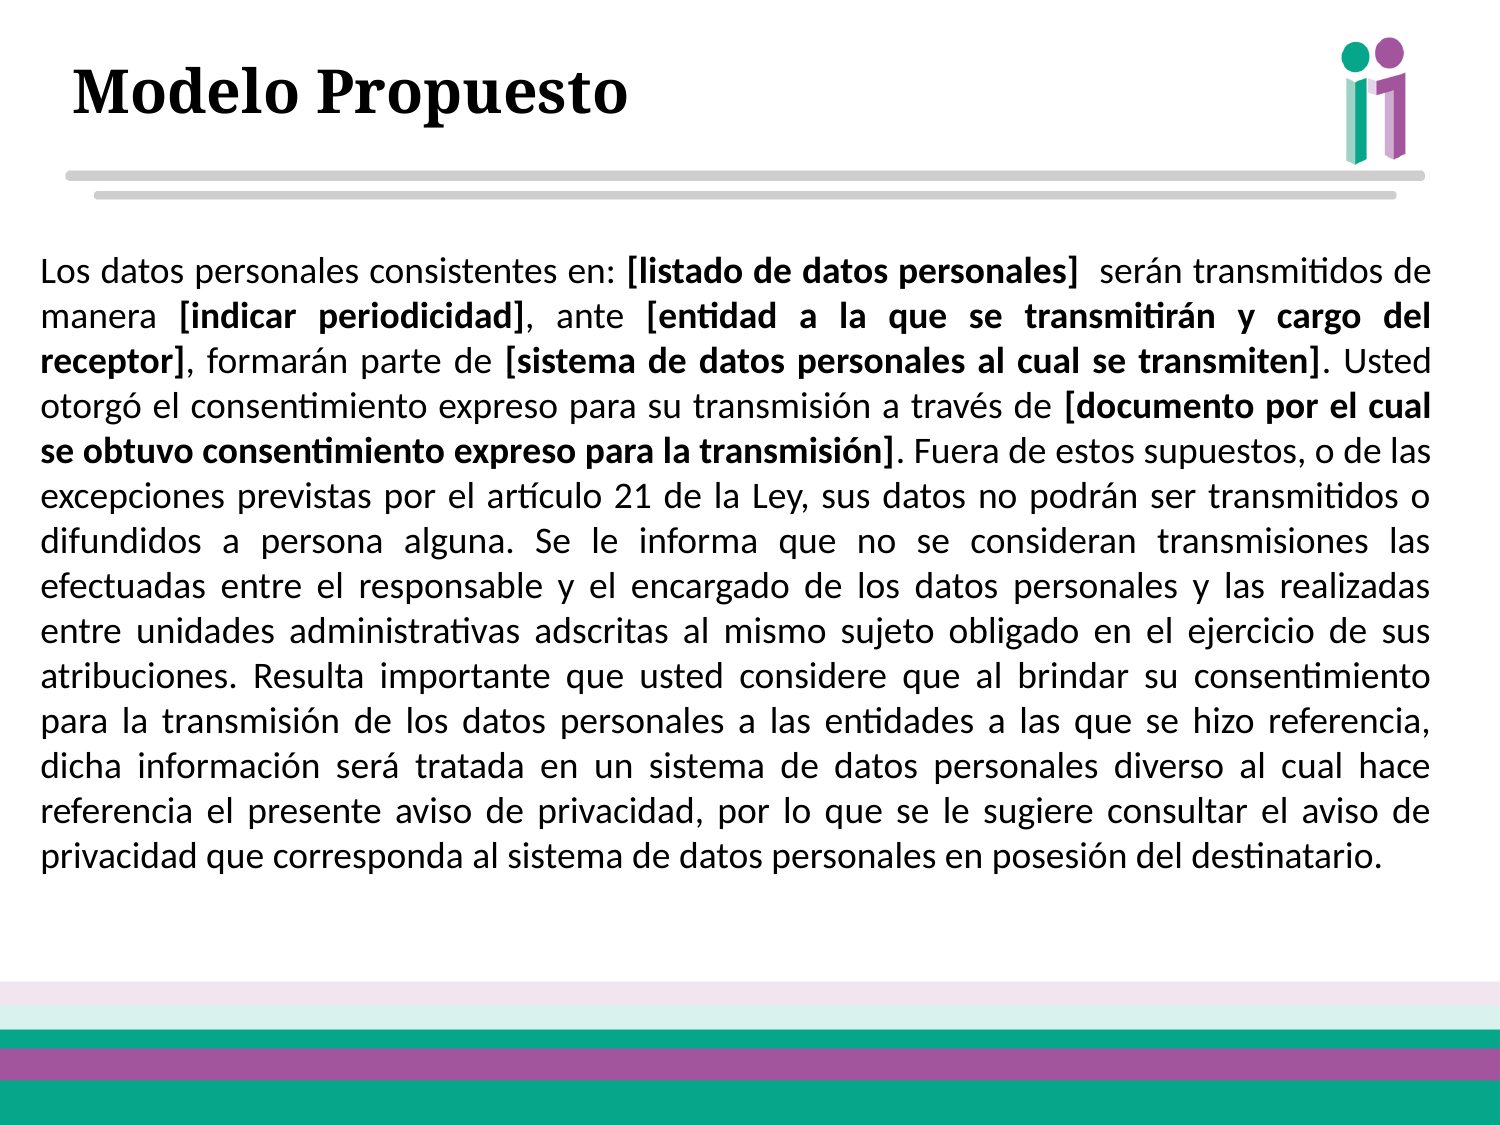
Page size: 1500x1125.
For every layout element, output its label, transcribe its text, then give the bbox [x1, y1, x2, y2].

text_box Modelo Propuesto [57, 45, 1408, 134]
text_box Los datos personales consistentes en: [listado de datos personales] serán transmitidos de manera [indicar periodicidad], ante [entidad a la que se transmitirán y cargo del receptor], formarán parte de [sistema de datos personales al cual se transmiten]. Usted otorgó el consentimiento expreso para su transmisión a través de [documento por el cual se obtuvo consentimiento expreso para la transmisión]. Fuera de estos supuestos, o de las excepciones previstas por el artículo 21 de la Ley, sus datos no podrán ser transmitidos o difundidos a persona alguna. Se le informa que no se consideran transmisiones las efectuadas entre el responsable y el encargado de los datos personales y las realizadas entre unidades administrativas adscritas al mismo sujeto obligado en el ejercicio de sus atribuciones. Resulta importante que usted considere que al brindar su consentimiento para la transmisión de los datos personales a las entidades a las que se hizo referencia, dicha información será tratada en un sistema de datos personales diverso al cual hace referencia el presente aviso de privacidad, por lo que se le sugiere consultar el aviso de privacidad que corresponda al sistema de datos personales en posesión del destinatario. [25, 238, 1448, 928]
picture [0, 0, 1500, 1125]
